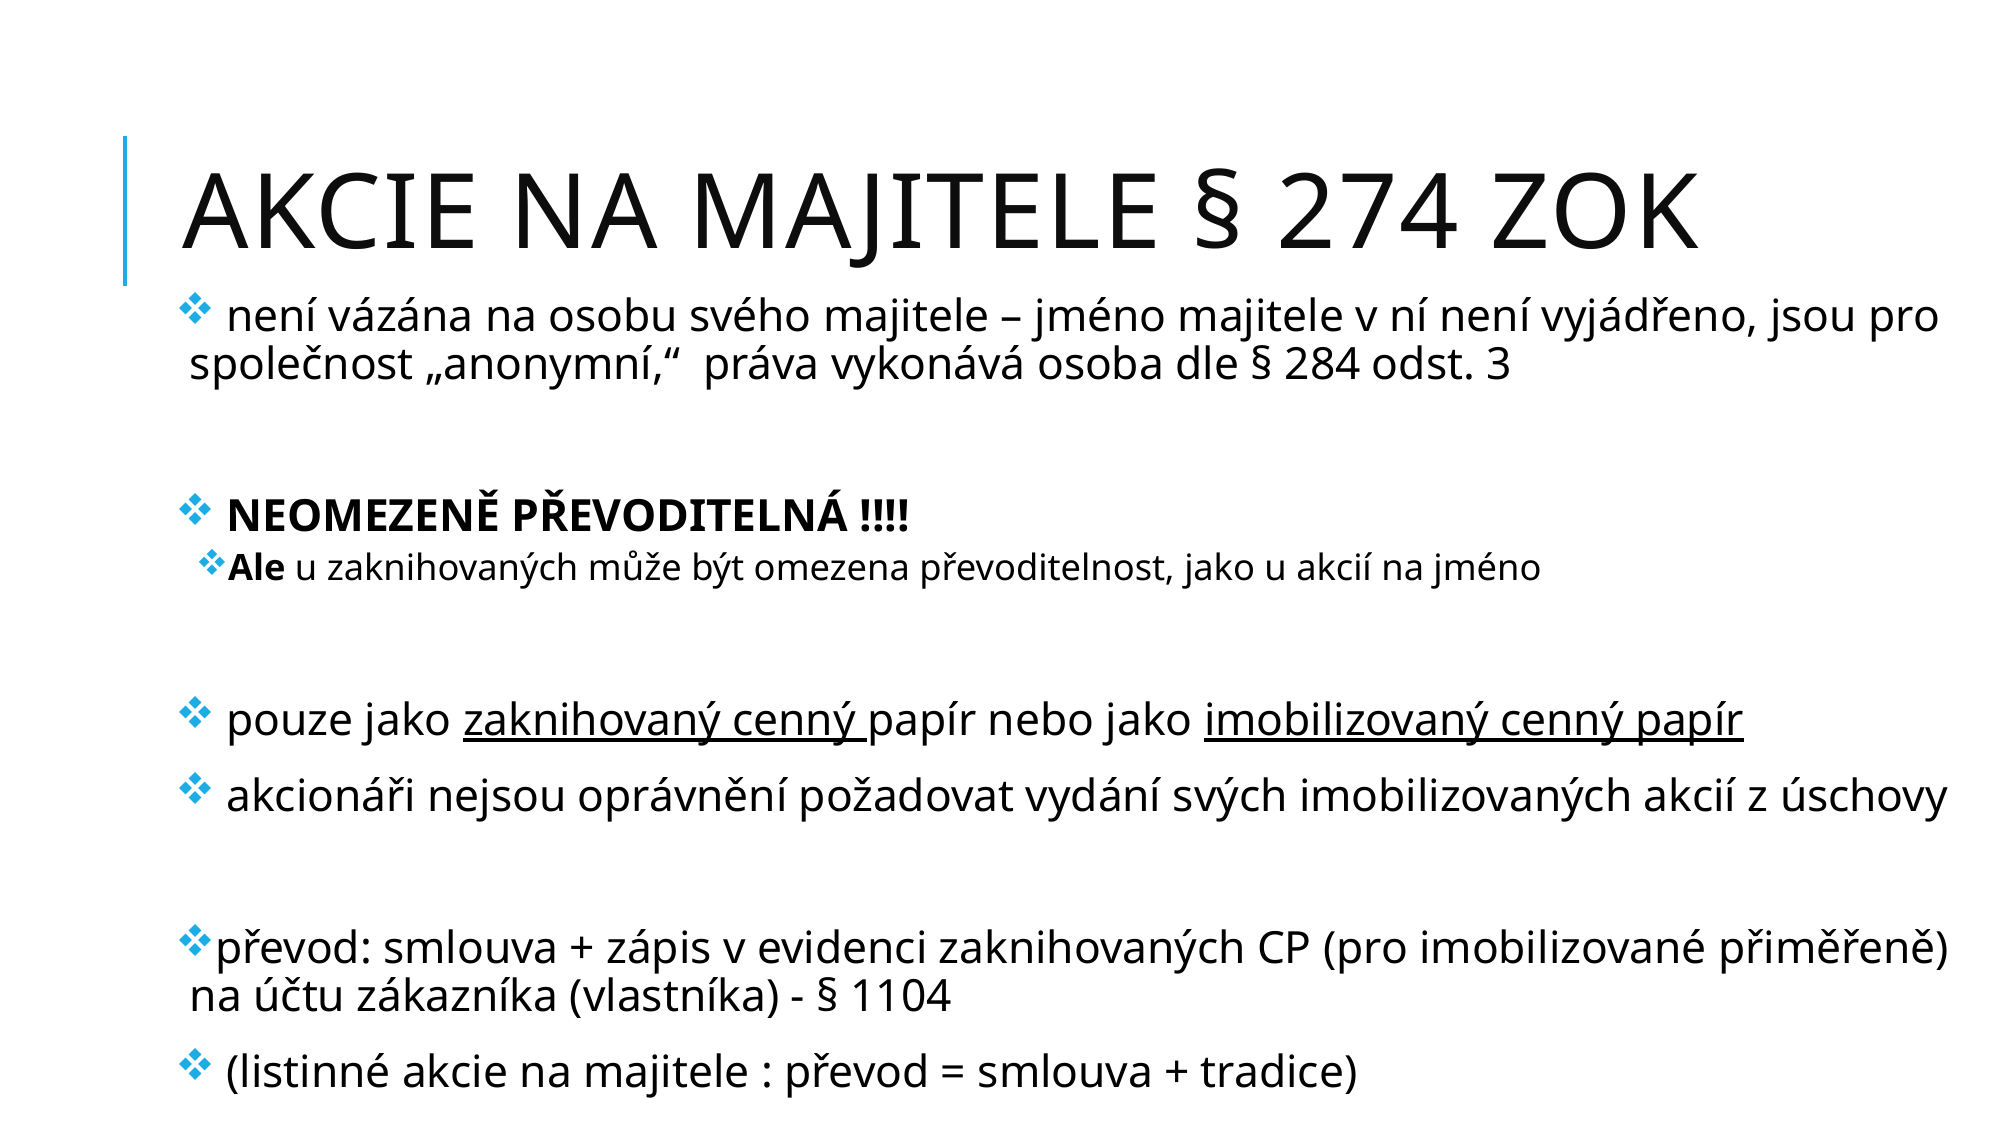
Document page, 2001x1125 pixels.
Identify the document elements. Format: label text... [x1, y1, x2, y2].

list není vázána na osobu svého majitele – jméno majitele v ní není vyjádřeno, jsou pro společnost „anonymní,“ práva vykonává osoba dle § 284 odst. 3 NEOMEZENĚ PŘEVODITELNÁ !!!! Ale u zaknihovaných může být omezena převoditelnost, jako u akcií na jméno pouze jako zaknihovaný cenný papír nebo jako imobilizovaný cenný papír akcionáři nejsou oprávnění požadovat vydání svých imobilizovaných akcií z úschovy převod: smlouva + zápis v evidenci zaknihovaných CP (pro imobilizované přiměřeně) na účtu zákazníka (vlastníka) - § 1104 (listinné akcie na majitele : převod = smlouva + tradice) [168, 285, 1979, 1125]
title AKCIE na MAJITELE § 274 ZOK [168, 96, 1763, 285]
